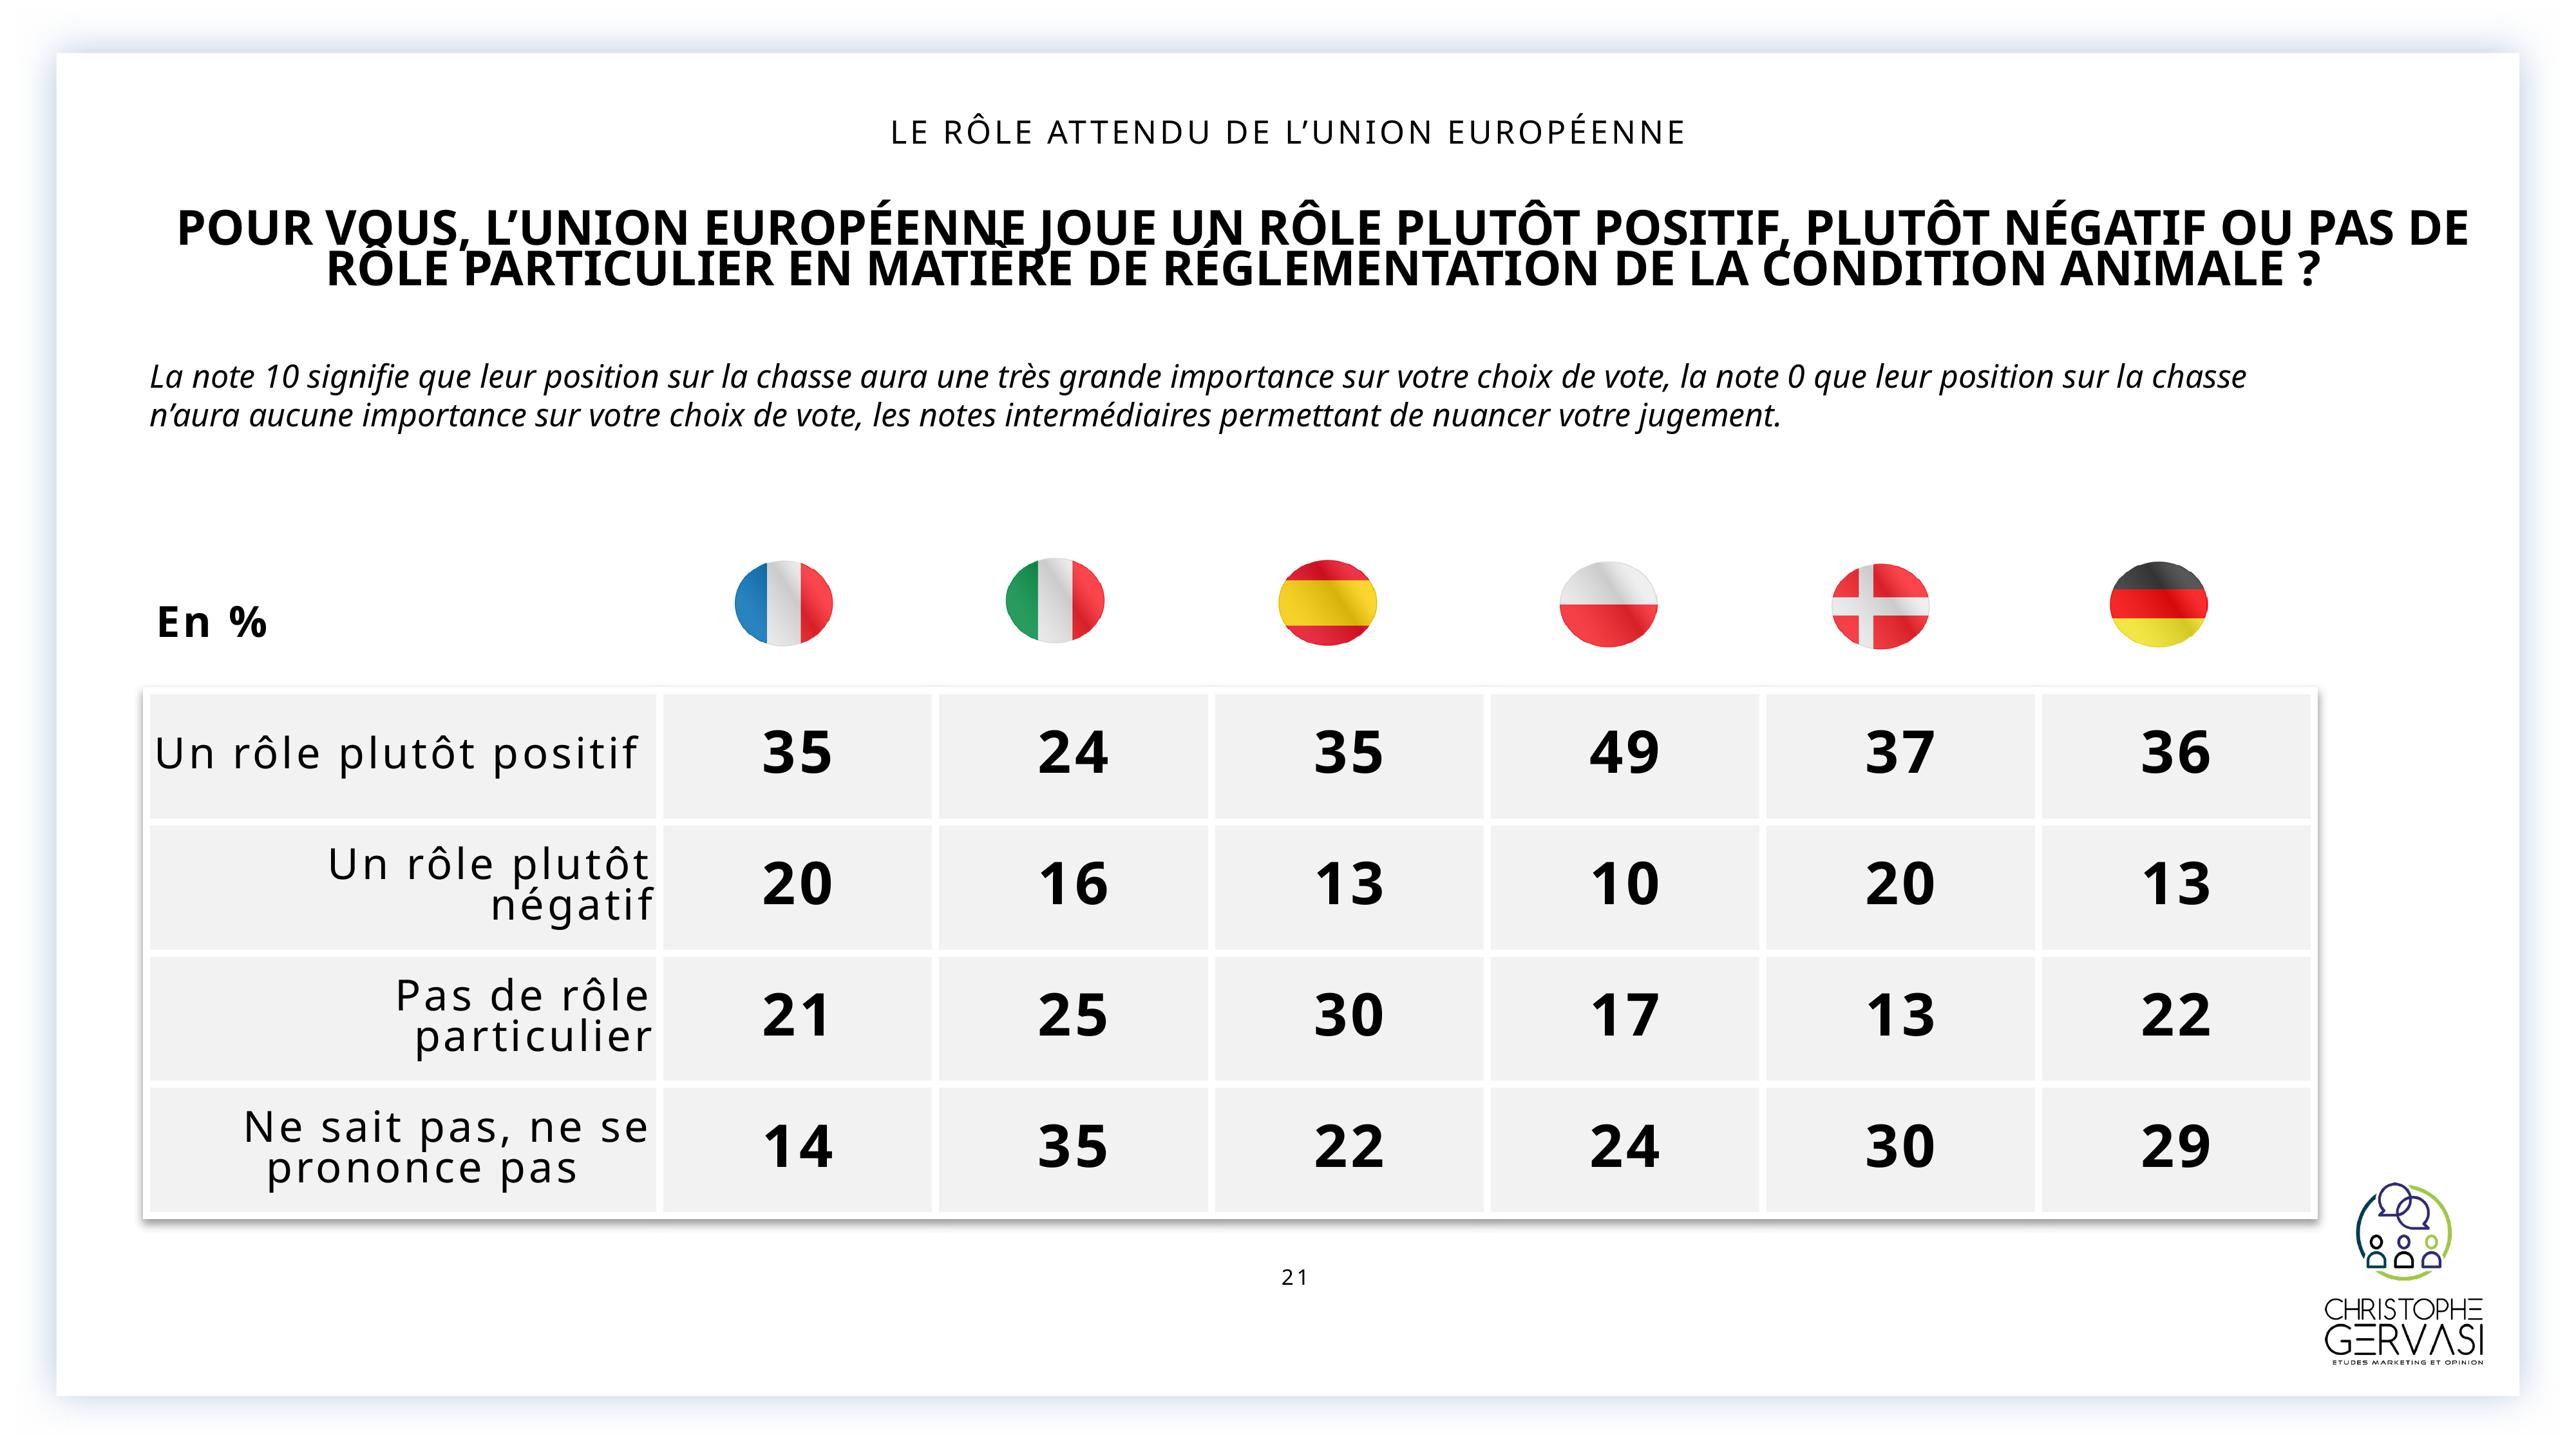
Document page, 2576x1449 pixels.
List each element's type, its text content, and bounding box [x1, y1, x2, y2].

table_cell 24 [1491, 1088, 1759, 1212]
table_header [2038, 560, 2315, 687]
table_cell 24 [939, 694, 1208, 819]
table_cell 13 [2042, 826, 2311, 950]
table_header [1487, 560, 1763, 687]
picture [2325, 1182, 2483, 1365]
table_cell Un rôle plutôt négatif [150, 826, 656, 950]
table_cell 35 [939, 1088, 1208, 1212]
table_cell 16 [939, 826, 1208, 950]
text_box La note 10 signifie que leur position sur la chasse aura une très grande importance sur votre choix de vote, la note 0 que leur position sur la chasse n’aura aucune importance sur votre choix de vote, les notes intermédiaires permettant de nuancer votre jugement. [140, 351, 2262, 439]
table_cell 30 [1215, 957, 1484, 1081]
table_header [1211, 560, 1487, 687]
table_header [1763, 560, 2038, 687]
table_cell 22 [1215, 1088, 1484, 1212]
picture [1260, 557, 1388, 656]
table_cell 30 [1766, 1088, 2035, 1212]
table_header [660, 560, 936, 687]
table_cell 35 [663, 694, 932, 819]
table_cell 35 [1215, 694, 1484, 819]
slide_number 21 [1273, 1256, 1304, 1302]
picture [1811, 553, 1950, 663]
table_cell 14 [663, 1088, 932, 1212]
table_cell 25 [939, 957, 1208, 1081]
table_cell 21 [663, 957, 932, 1081]
table_cell Pas de rôle particulier [150, 957, 656, 1081]
table_header [936, 560, 1211, 687]
table_cell 36 [2042, 694, 2311, 819]
picture [2088, 545, 2224, 663]
table_cell Un rôle plutôt positif [150, 694, 656, 819]
table_cell 10 [1491, 826, 1759, 950]
table_cell 13 [1766, 957, 2035, 1081]
list Le rôle attendu de l’Union européenne [510, 115, 2066, 156]
table_cell 20 [1766, 826, 2035, 950]
table_cell 37 [1766, 694, 2035, 819]
picture [719, 556, 844, 655]
picture [980, 545, 1131, 657]
table_cell 13 [1215, 826, 1484, 950]
table_cell 29 [2042, 1088, 2311, 1212]
table_cell Ne sait pas, ne se prononce pas [150, 1088, 656, 1212]
picture [1548, 548, 1675, 663]
table_cell 49 [1491, 694, 1759, 819]
table_cell 17 [1491, 957, 1759, 1081]
table_header En % [146, 560, 660, 687]
table_cell 22 [2042, 957, 2311, 1081]
table_cell 20 [663, 826, 932, 950]
title Pour vous, l’Union européenne joue un rôle plutôt positif, plutôt négatif ou pas de rôle particulier en matière de réglementation DE LA CONDITION ANIMALE ? [140, 203, 2509, 303]
